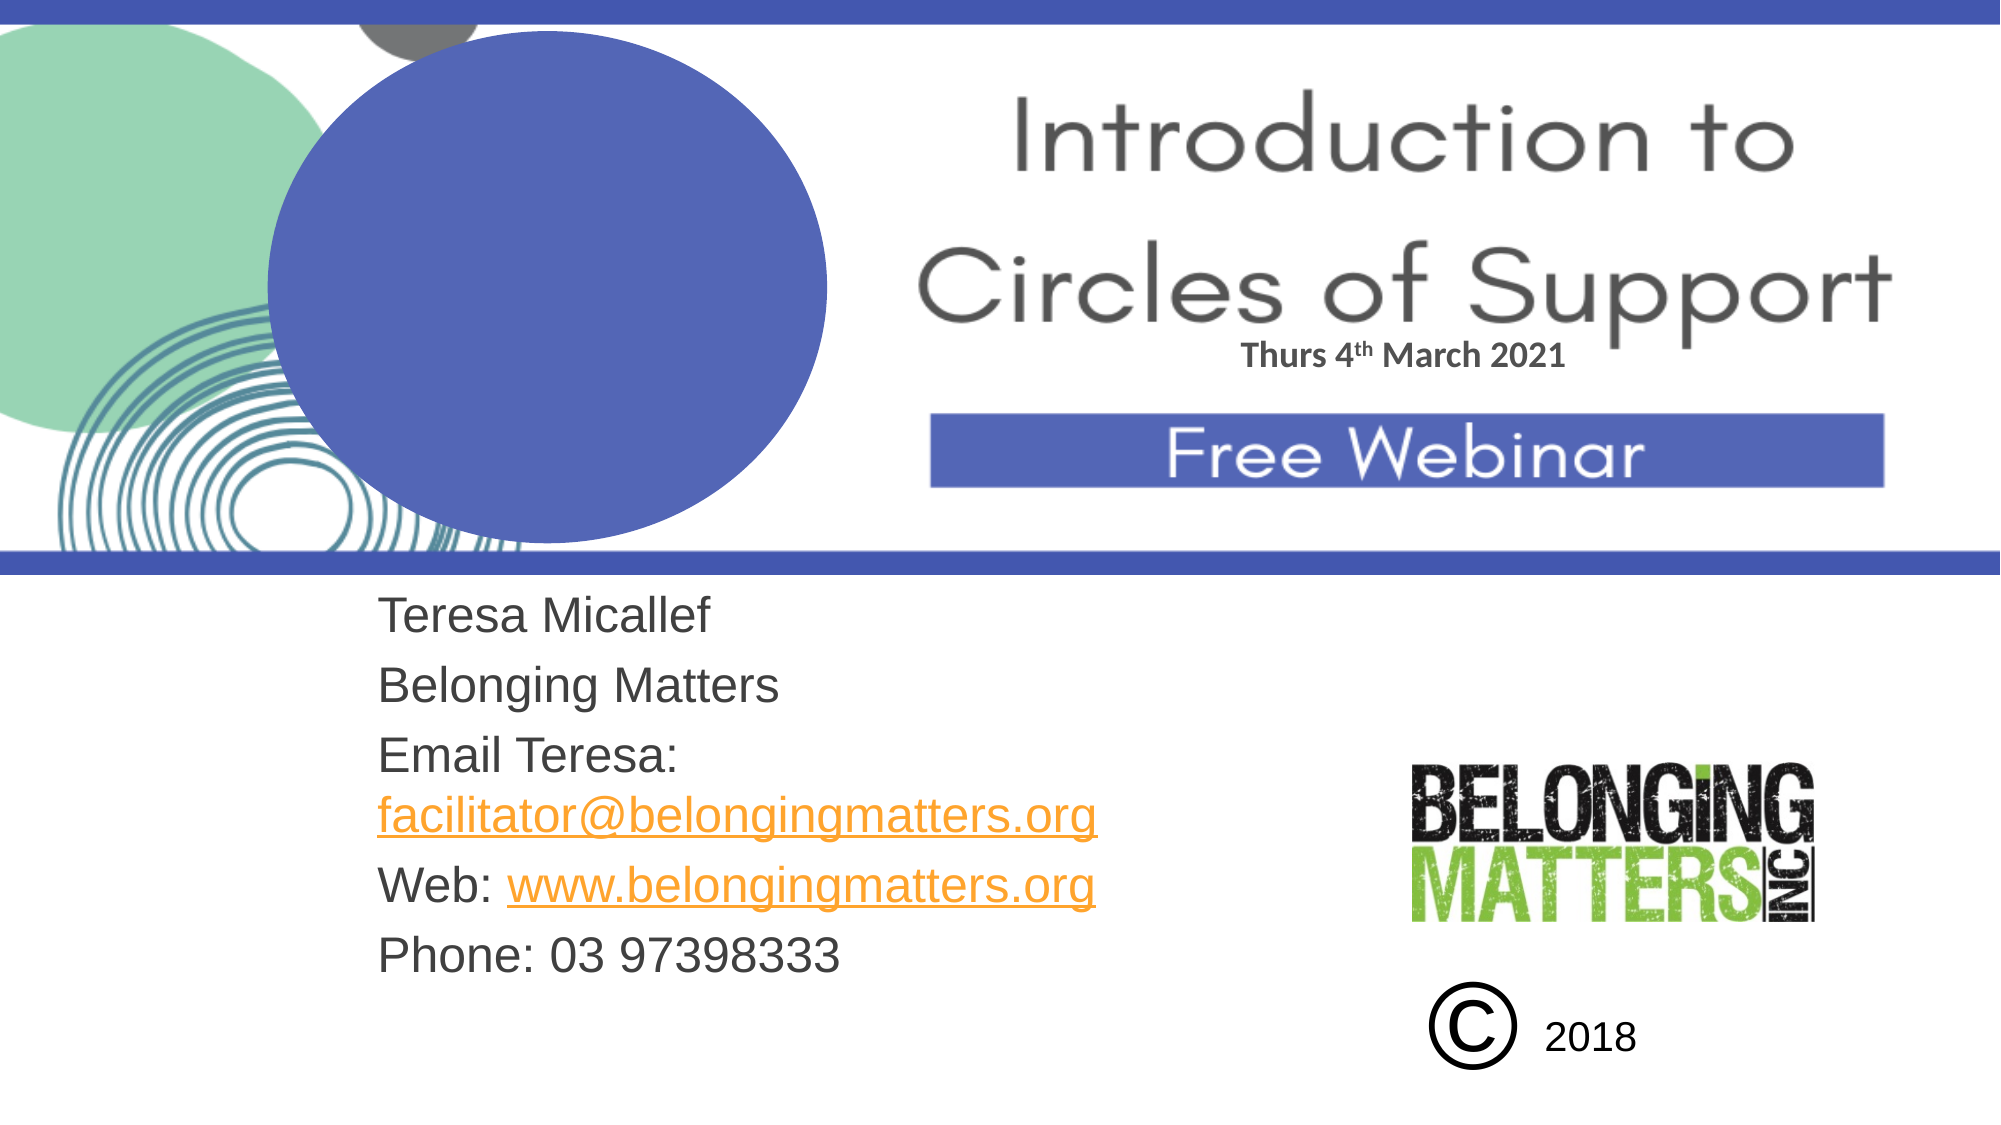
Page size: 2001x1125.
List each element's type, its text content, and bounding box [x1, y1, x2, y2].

text_box © [1412, 937, 1851, 1103]
picture [1412, 761, 1816, 922]
text_box 2018 [1529, 1002, 1707, 1067]
subtitle Teresa Micallef Belonging Matters Email Teresa: facilitator@belongingmatters.org Web: www.belongingmatters.org Phone: 03 97398333 [362, 585, 1413, 1035]
picture [0, 0, 2000, 576]
